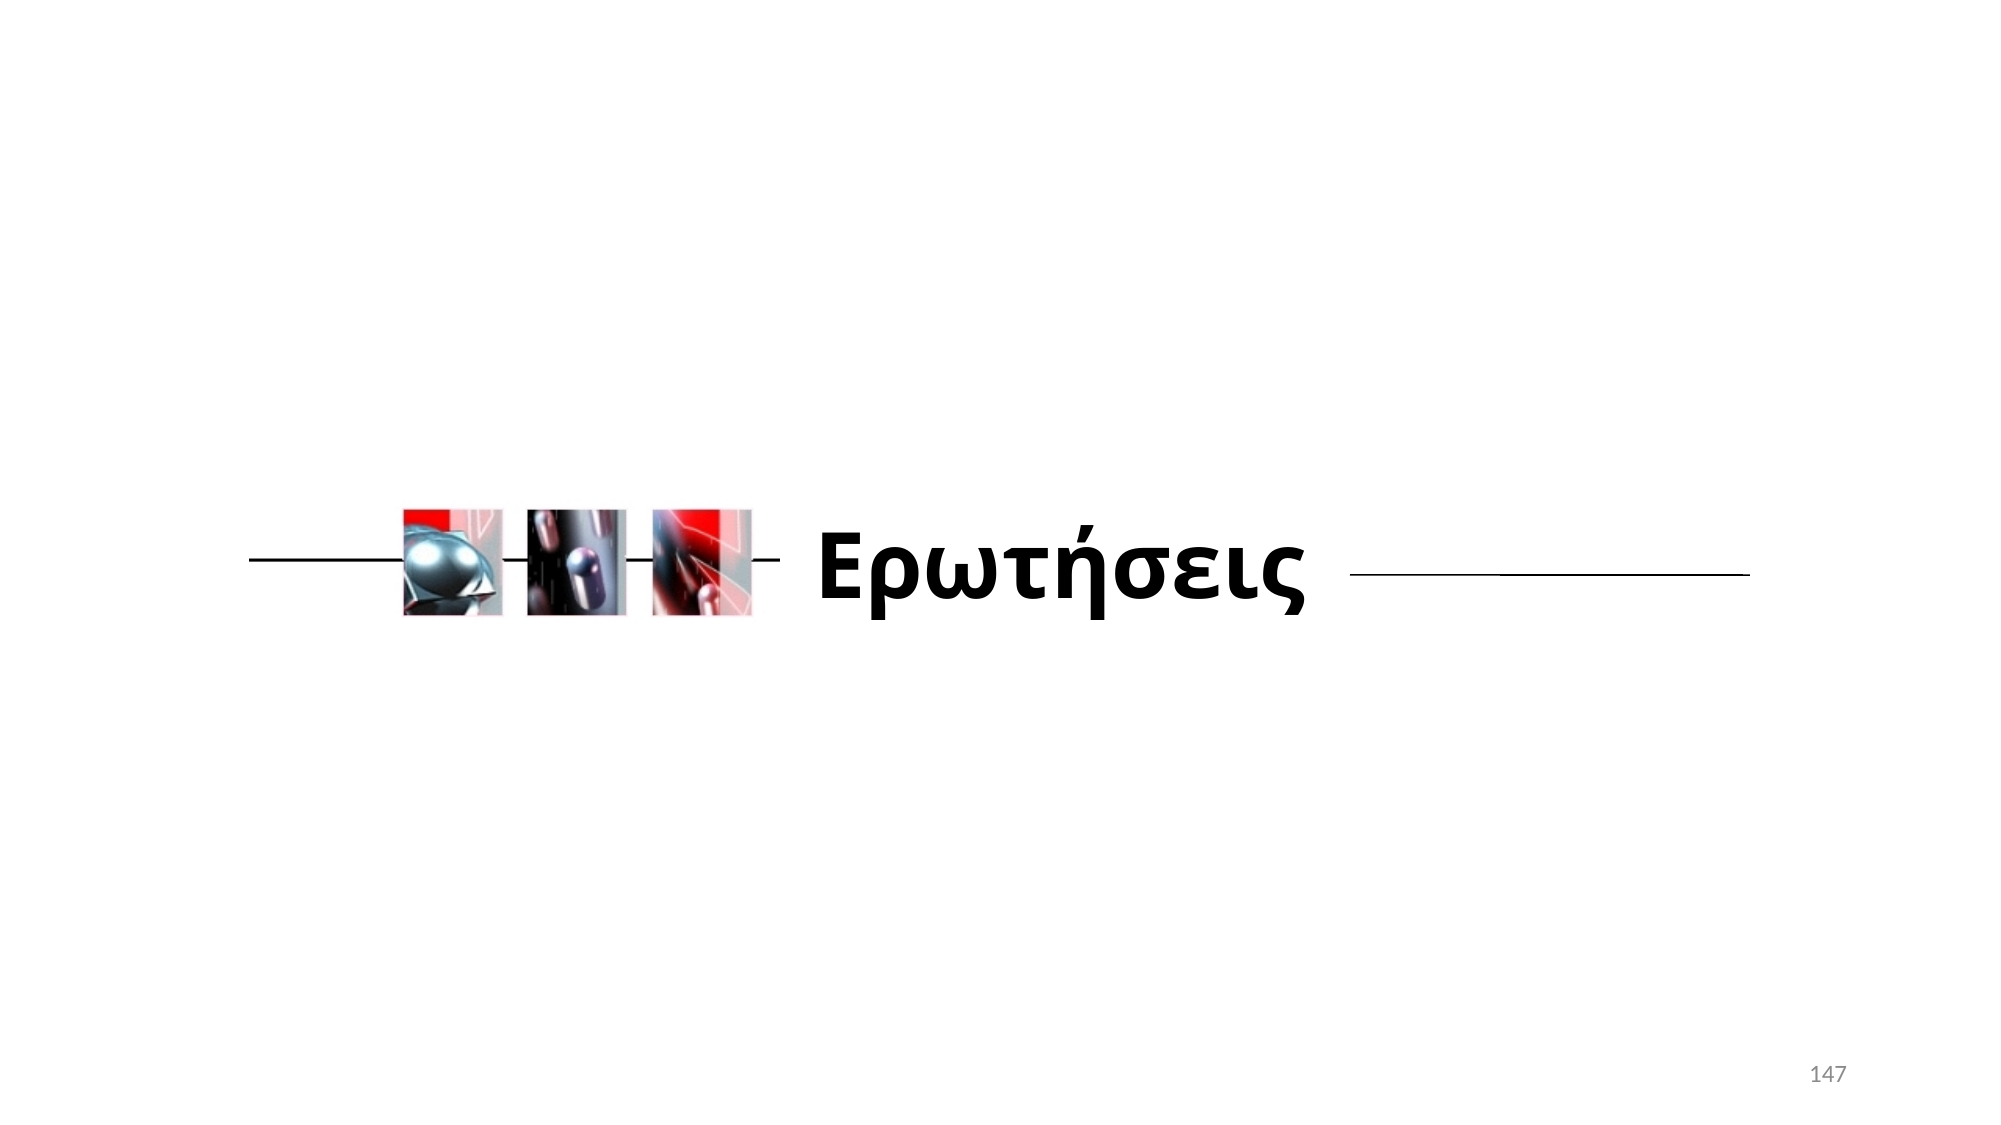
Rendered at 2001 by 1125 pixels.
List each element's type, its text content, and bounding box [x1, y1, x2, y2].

text_box Ερωτήσεις [800, 499, 1588, 625]
slide_number 147 [1412, 1042, 1863, 1103]
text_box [249, 499, 780, 626]
